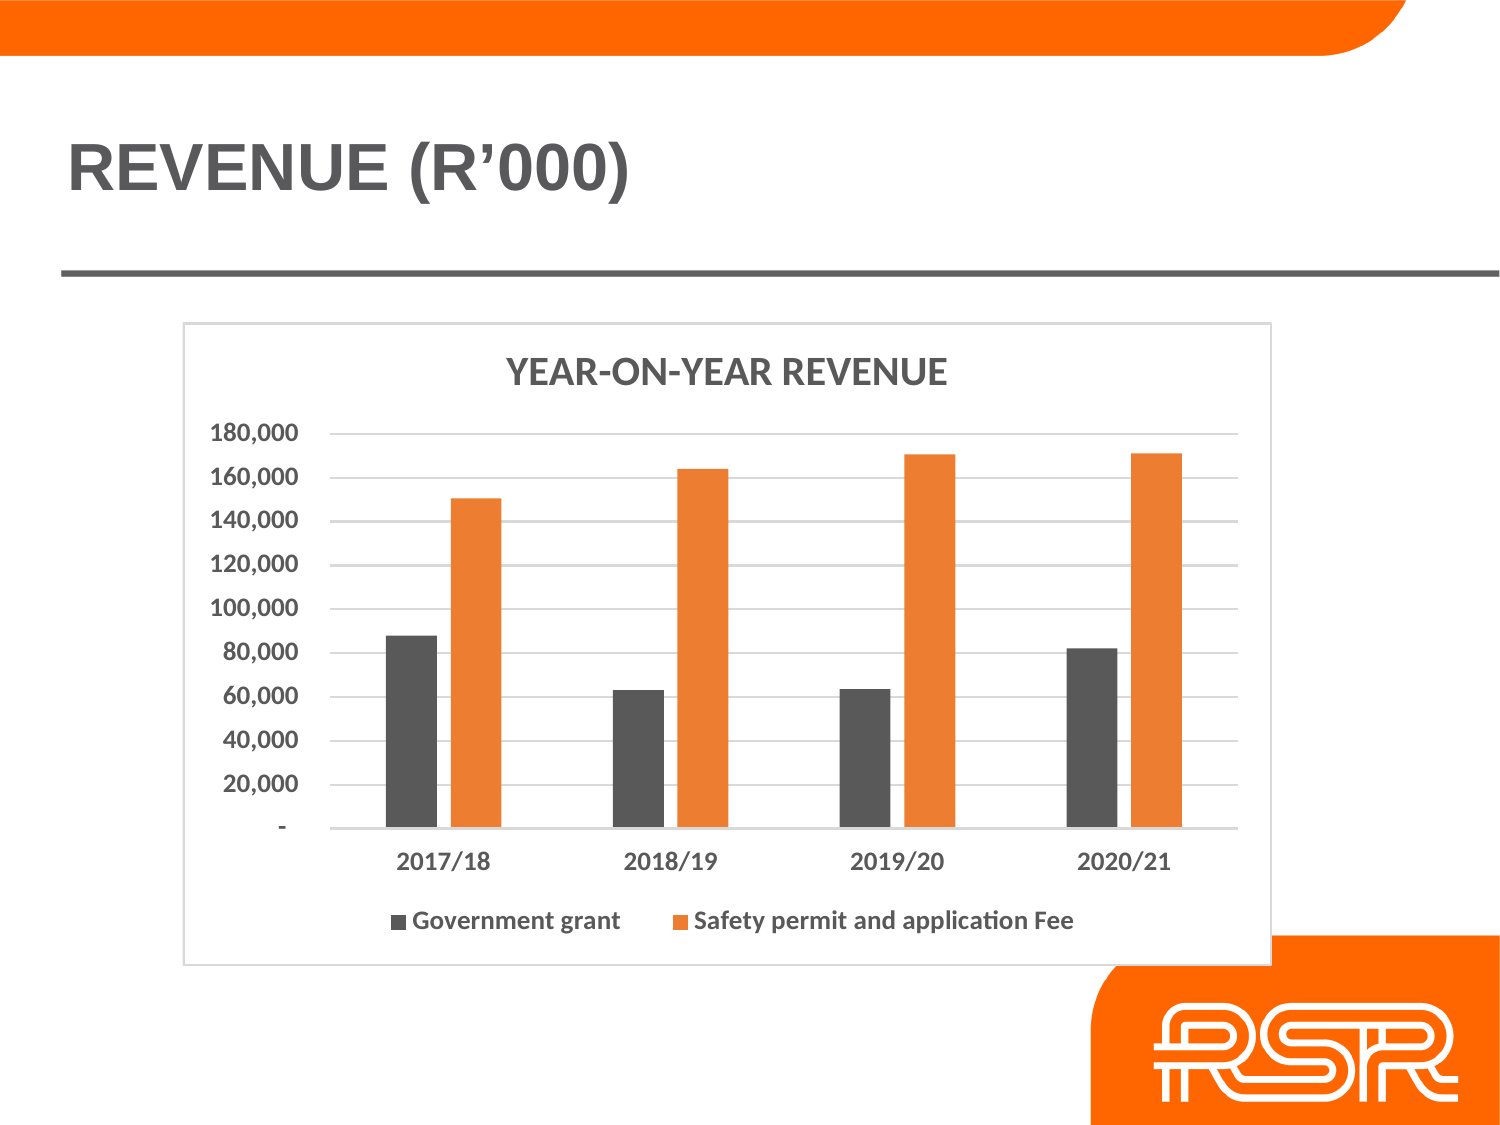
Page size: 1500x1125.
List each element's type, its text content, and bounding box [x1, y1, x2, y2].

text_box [182, 322, 1272, 966]
list [0, 277, 1500, 1125]
title REVENUE (R’000) [52, 59, 1500, 277]
picture [0, 0, 1500, 277]
